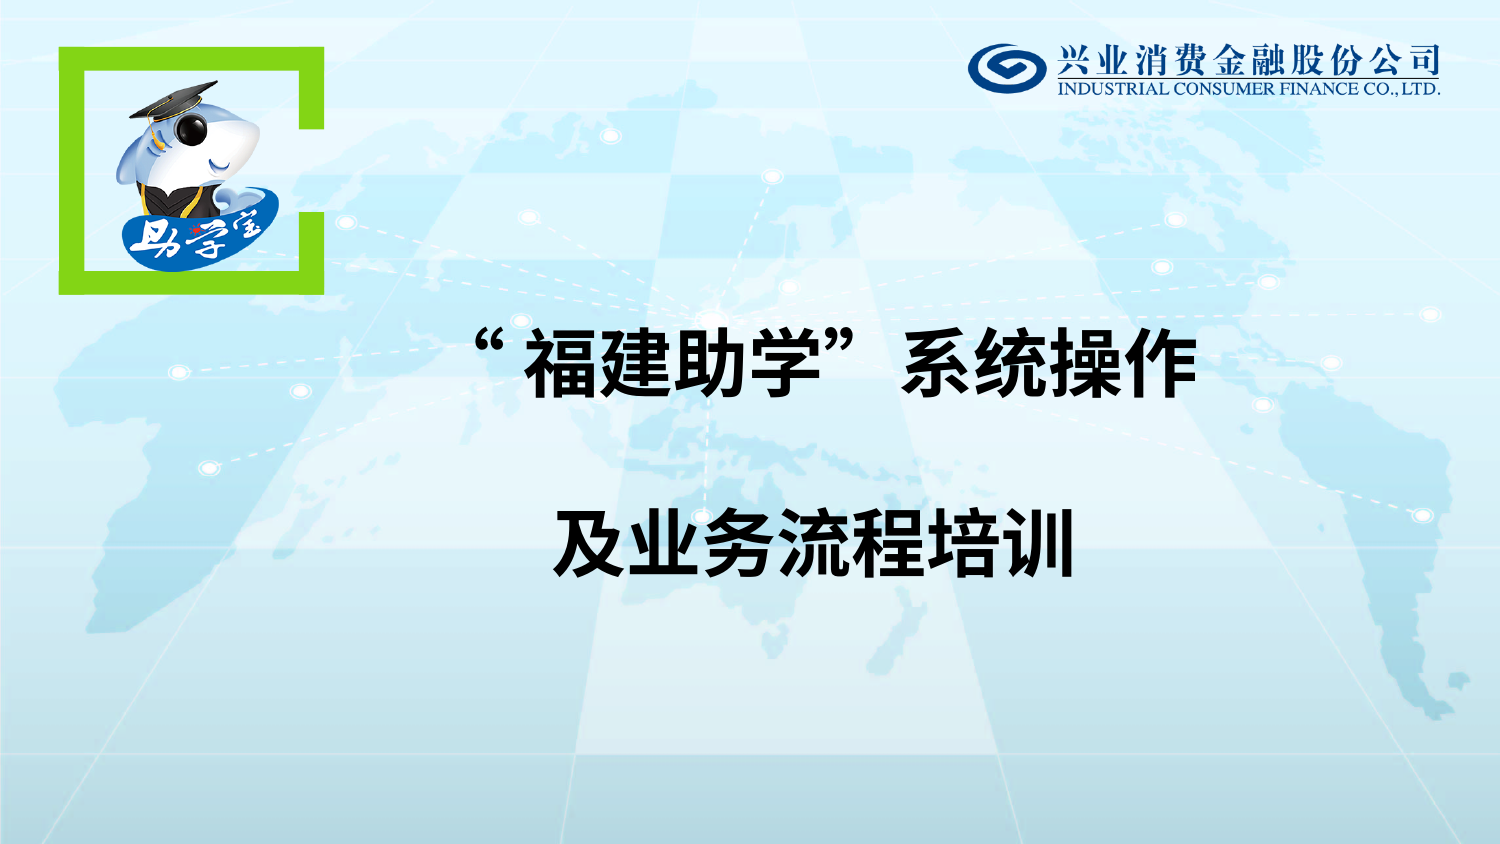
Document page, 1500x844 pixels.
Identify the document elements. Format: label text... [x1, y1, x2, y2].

picture [0, 0, 1500, 844]
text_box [58, 46, 780, 295]
text_box “福建助学”系统操作 及业务流程培训 [222, 218, 1407, 594]
